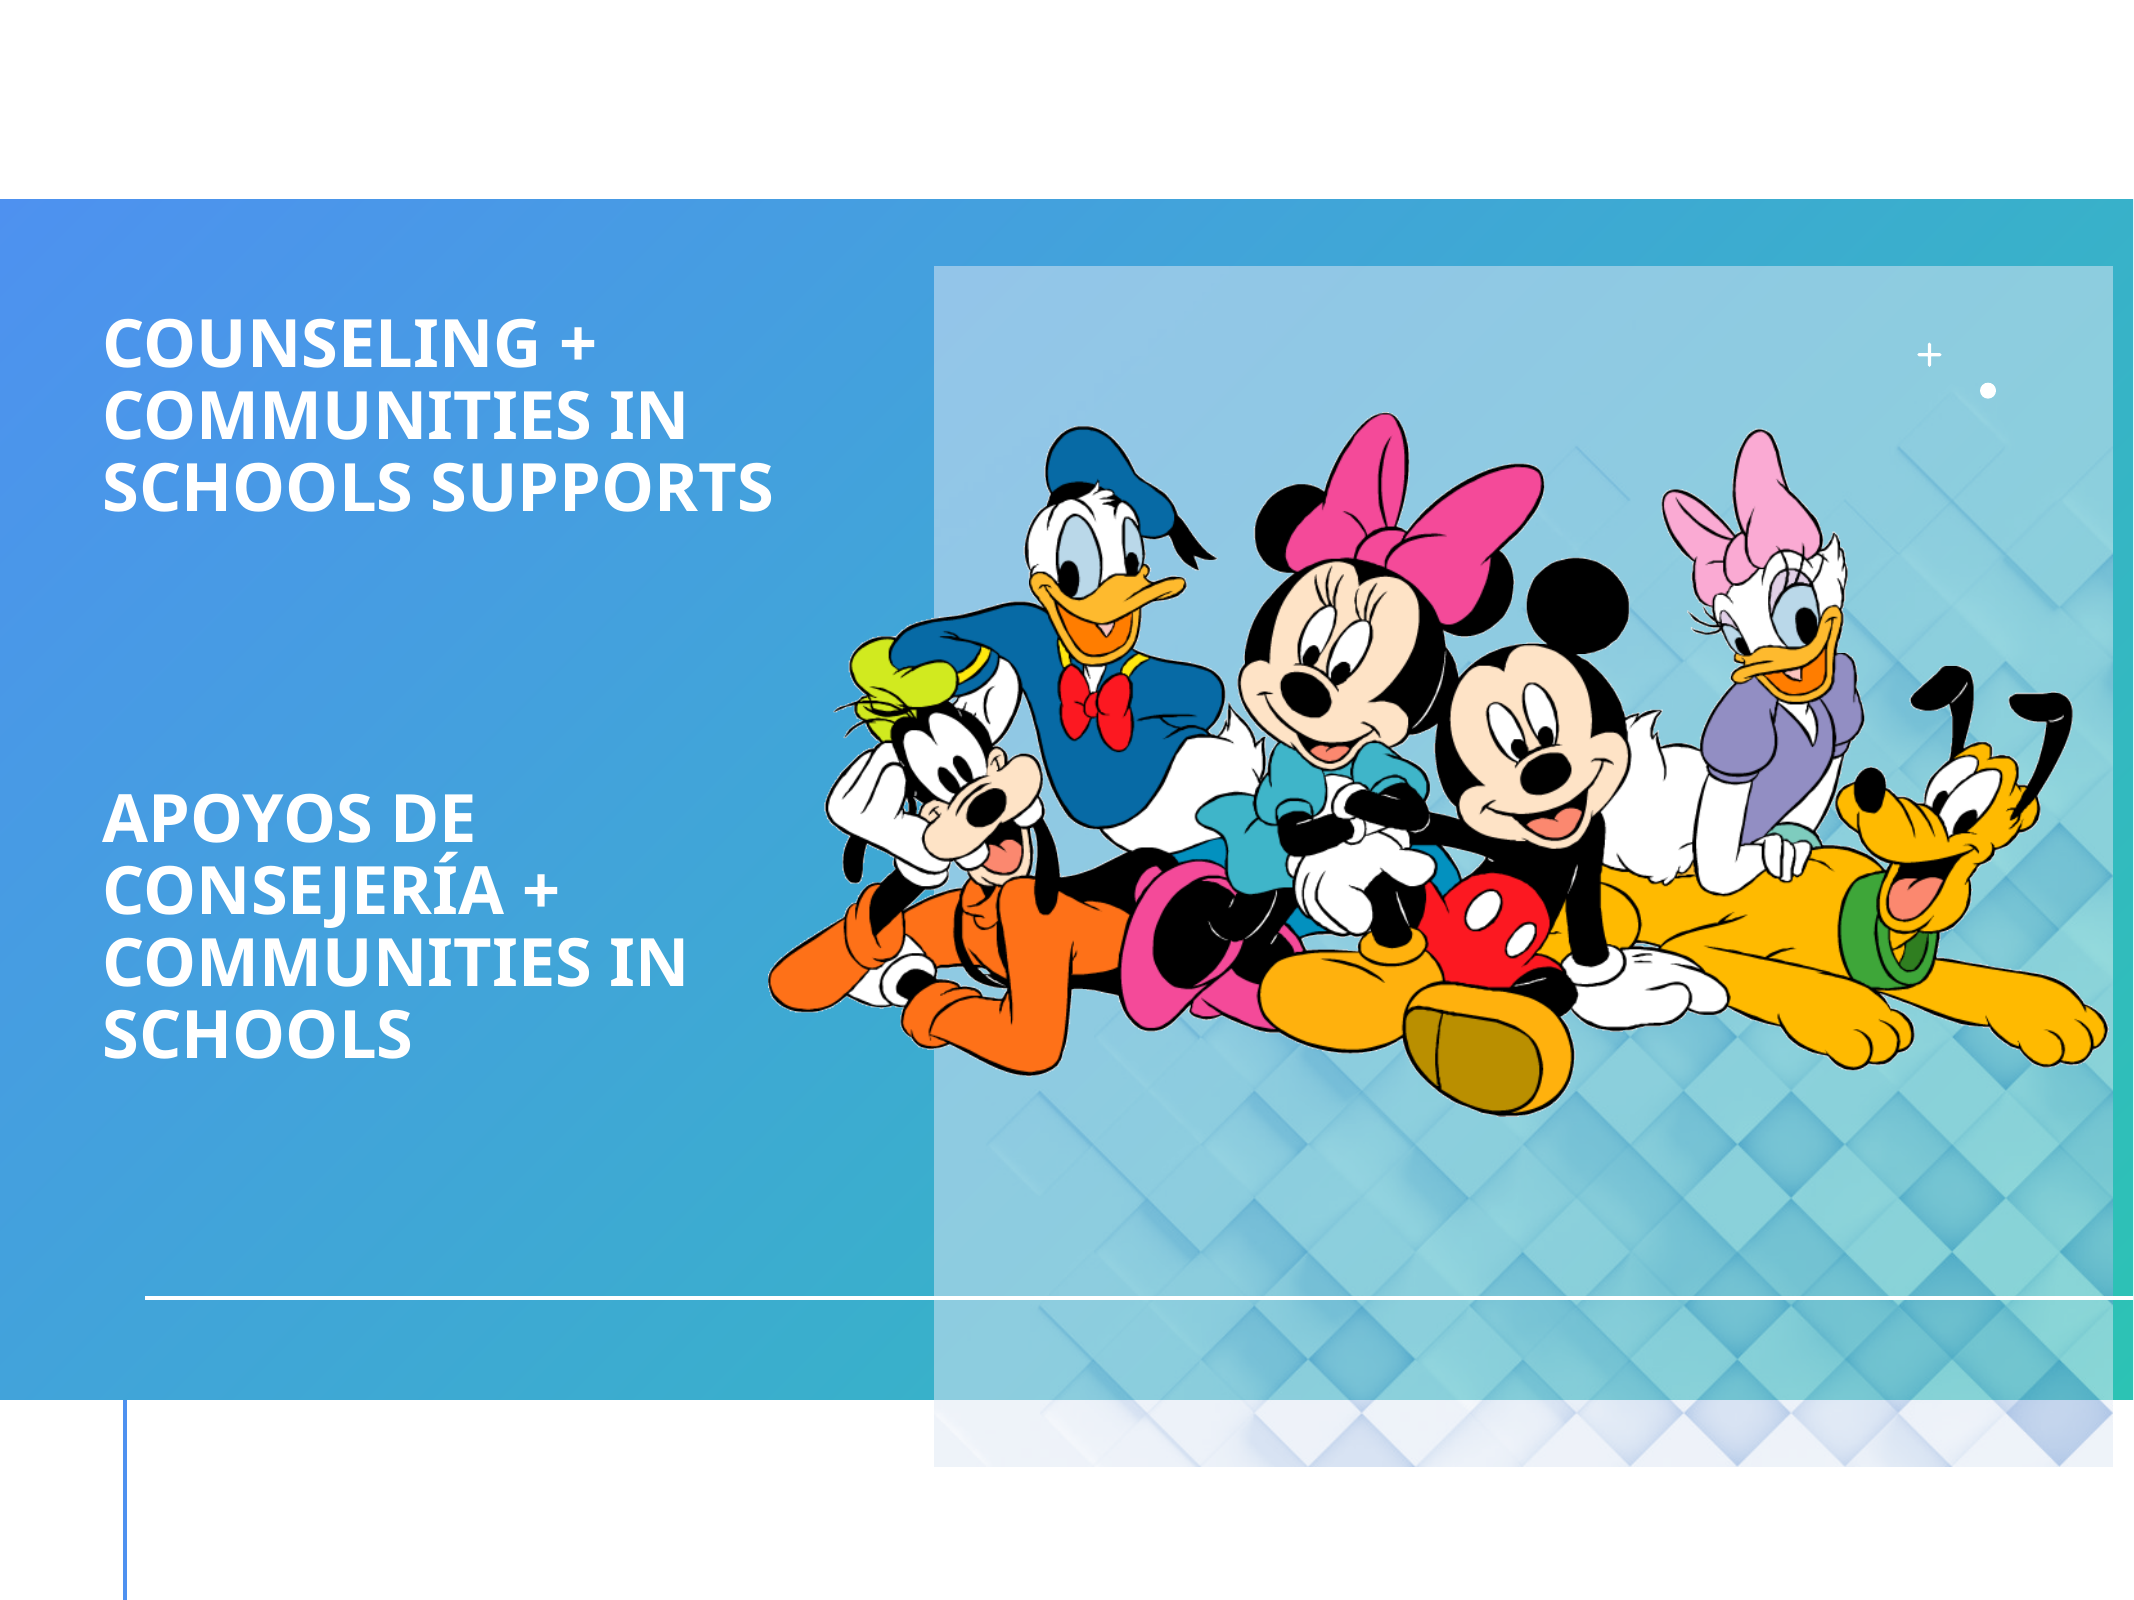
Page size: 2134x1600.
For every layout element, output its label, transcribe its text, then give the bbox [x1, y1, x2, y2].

picture [934, 1298, 2113, 1467]
title Counseling + Communities in Schools Supports Apoyos de Consejería + Communities in Schools [87, 597, 904, 1232]
picture [768, 266, 2113, 1297]
text_box [0, 199, 2134, 1401]
